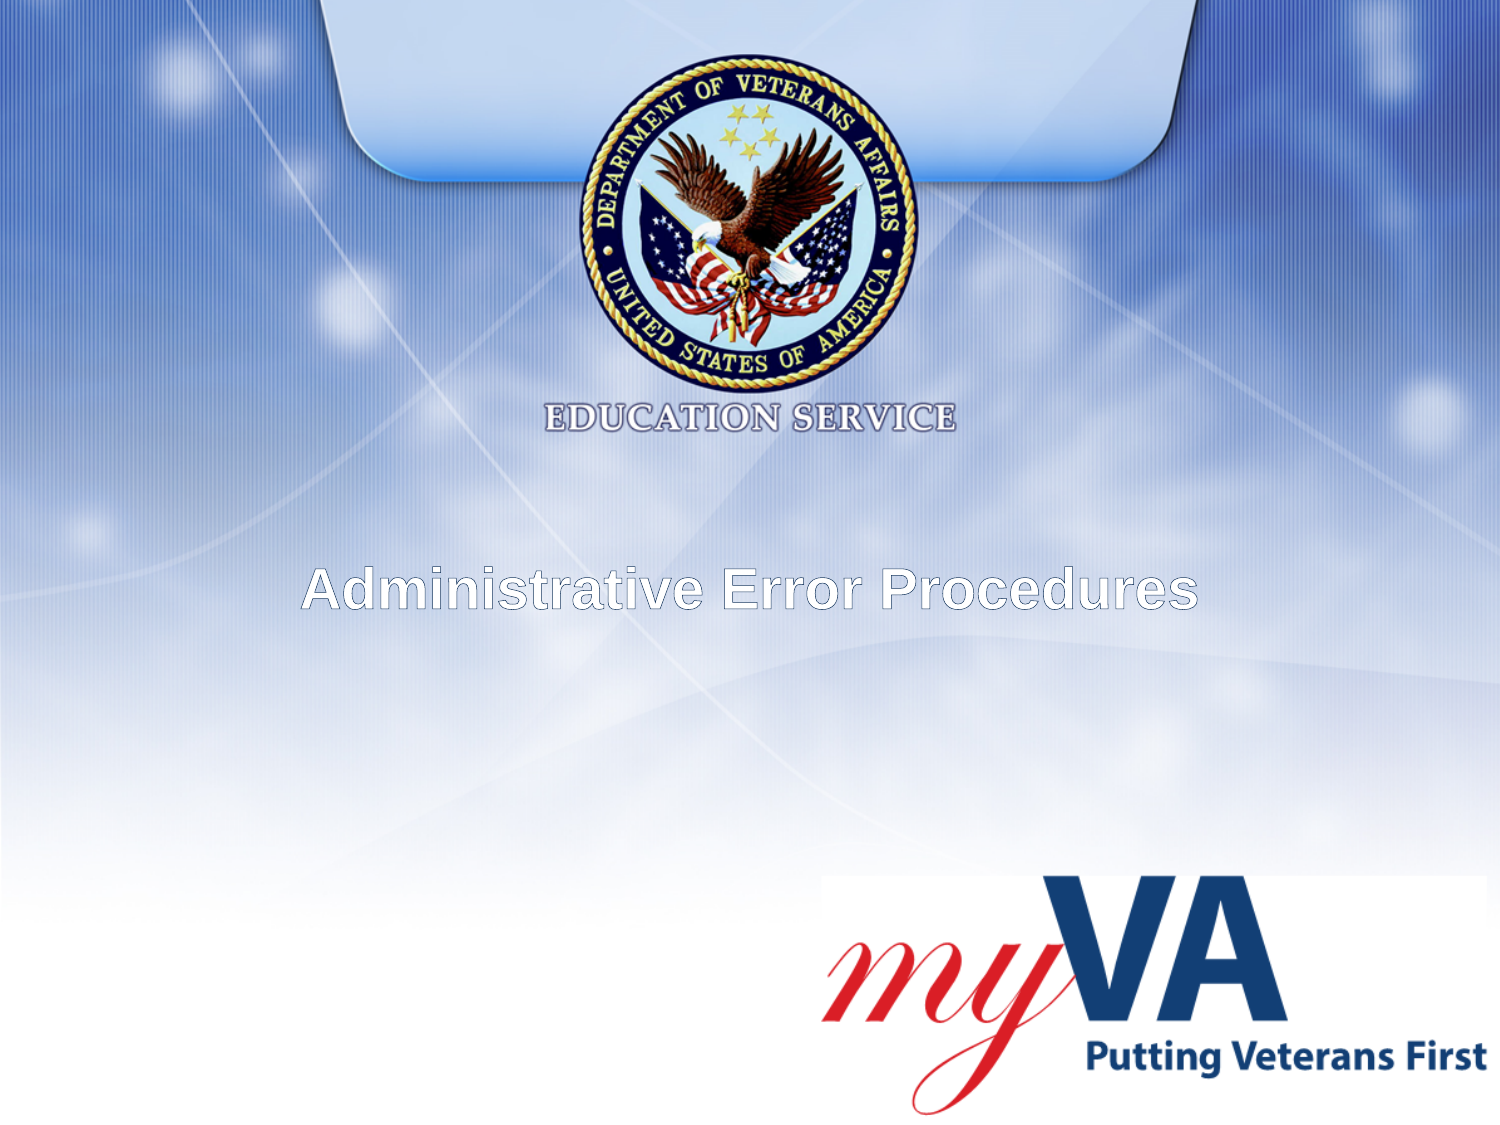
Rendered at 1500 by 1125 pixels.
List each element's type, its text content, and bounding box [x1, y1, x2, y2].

picture [0, 0, 1500, 1125]
title Administrative Error Procedures [112, 496, 1388, 675]
